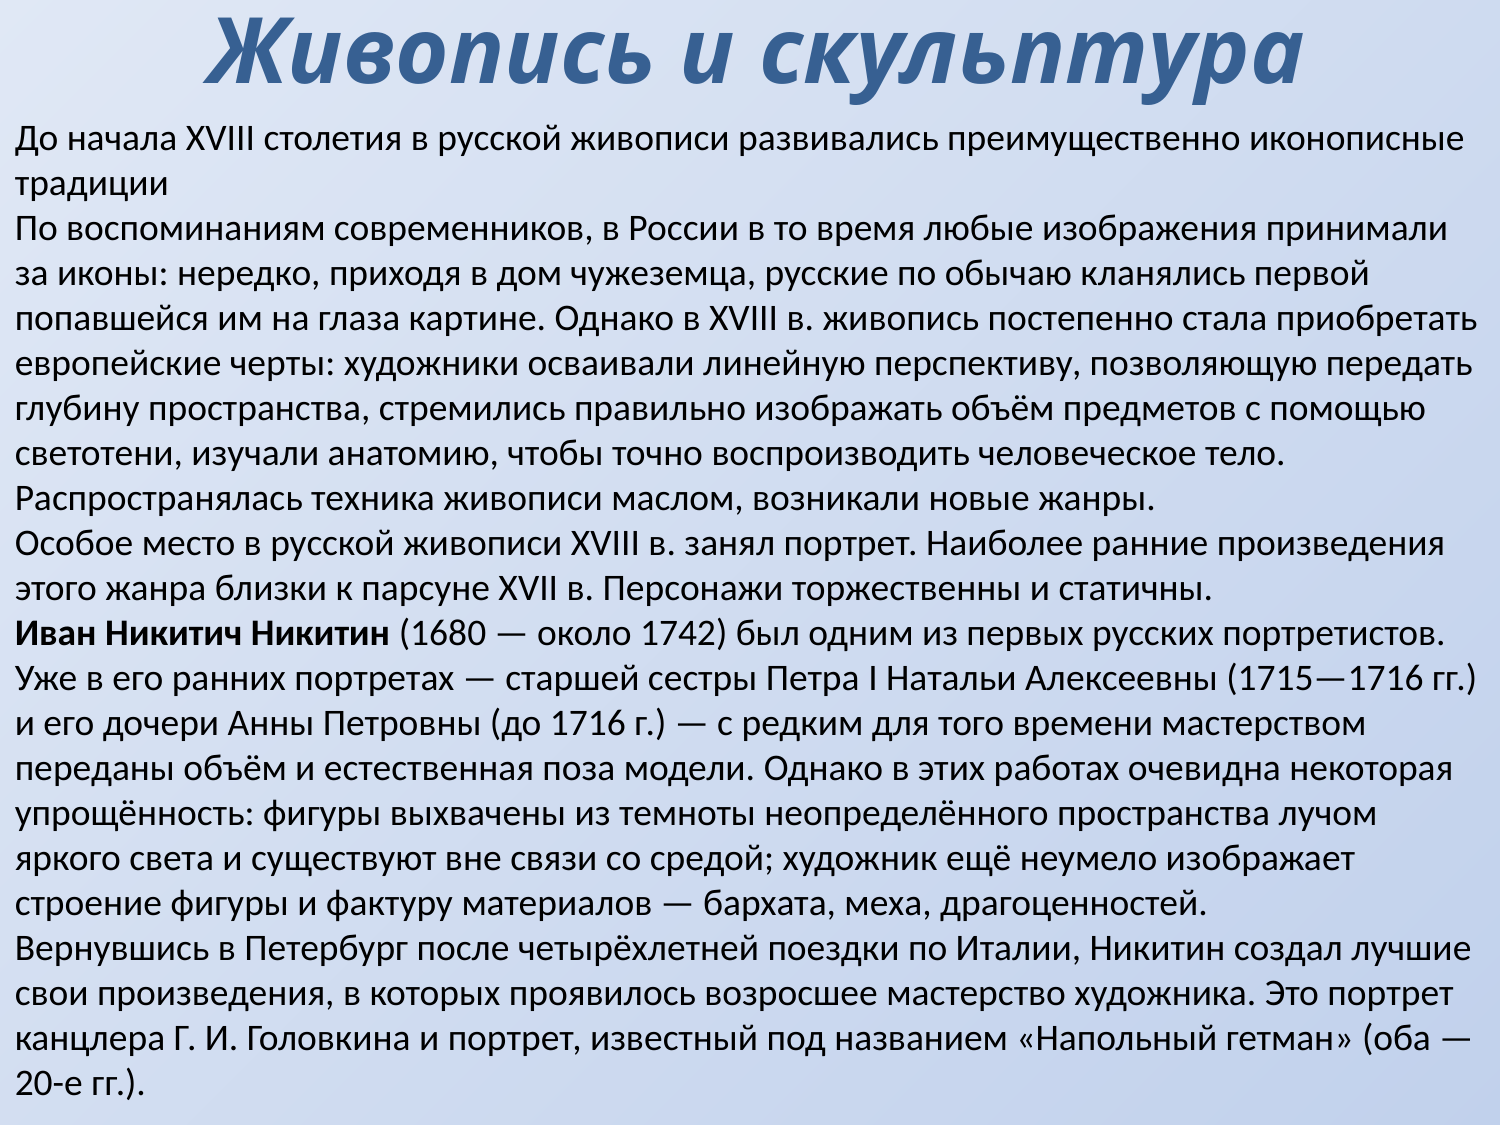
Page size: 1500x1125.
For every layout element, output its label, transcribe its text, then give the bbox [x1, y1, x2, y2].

text_box До начала XVIII столетия в русской живописи развивались преимущественно иконописные традиции По воспоминаниям современников, в России в то время любые изображения принимали за иконы: нередко, приходя в дом чужеземца, русские по обычаю кланялись первой попавшейся им на глаза картине. Однако в XVIII в. живопись постепенно стала приобретать европейские черты: художники осваивали линейную перспективу, позволяющую передать глубину пространства, стремились правильно изображать объём предметов с помощью светотени, изучали анатомию, чтобы точно воспроизводить человеческое тело. Распространялась техника живописи маслом, возникали новые жанры. Особое место в русской живописи XVIII в. занял портрет. Наиболее ранние произведения этого жанра близки к парсуне XVII в. Персонажи торжественны и статичны. Иван Никитич Никитин (1680 — около 1742) был одним из первых русских портретистов. Уже в его ранних портретах — старшей сестры Петра I Натальи Алексеевны (1715—1716 гг.) и его дочери Анны Петровны (до 1716 г.) — с редким для того времени мастерством переданы объём и естественная поза модели. Однако в этих работах очевидна некоторая упрощённость: фигуры выхвачены из темноты неопределённого пространства лучом яркого света и существуют вне связи со средой; художник ещё неумело изображает строение фигуры и фактуру материалов — бархата, меха, драгоценностей. Вернувшись в Петербург после четырёхлетней поездки по Италии, Никитин создал лучшие свои произведения, в которых проявилось возросшее мастерство художника. Это портрет канцлера Г. И. Головкина и портрет, известный под названием «Напольный гетман» (оба — 20-е гг.). [0, 105, 1500, 1111]
title Живопись и скульптура [82, 0, 1432, 105]
